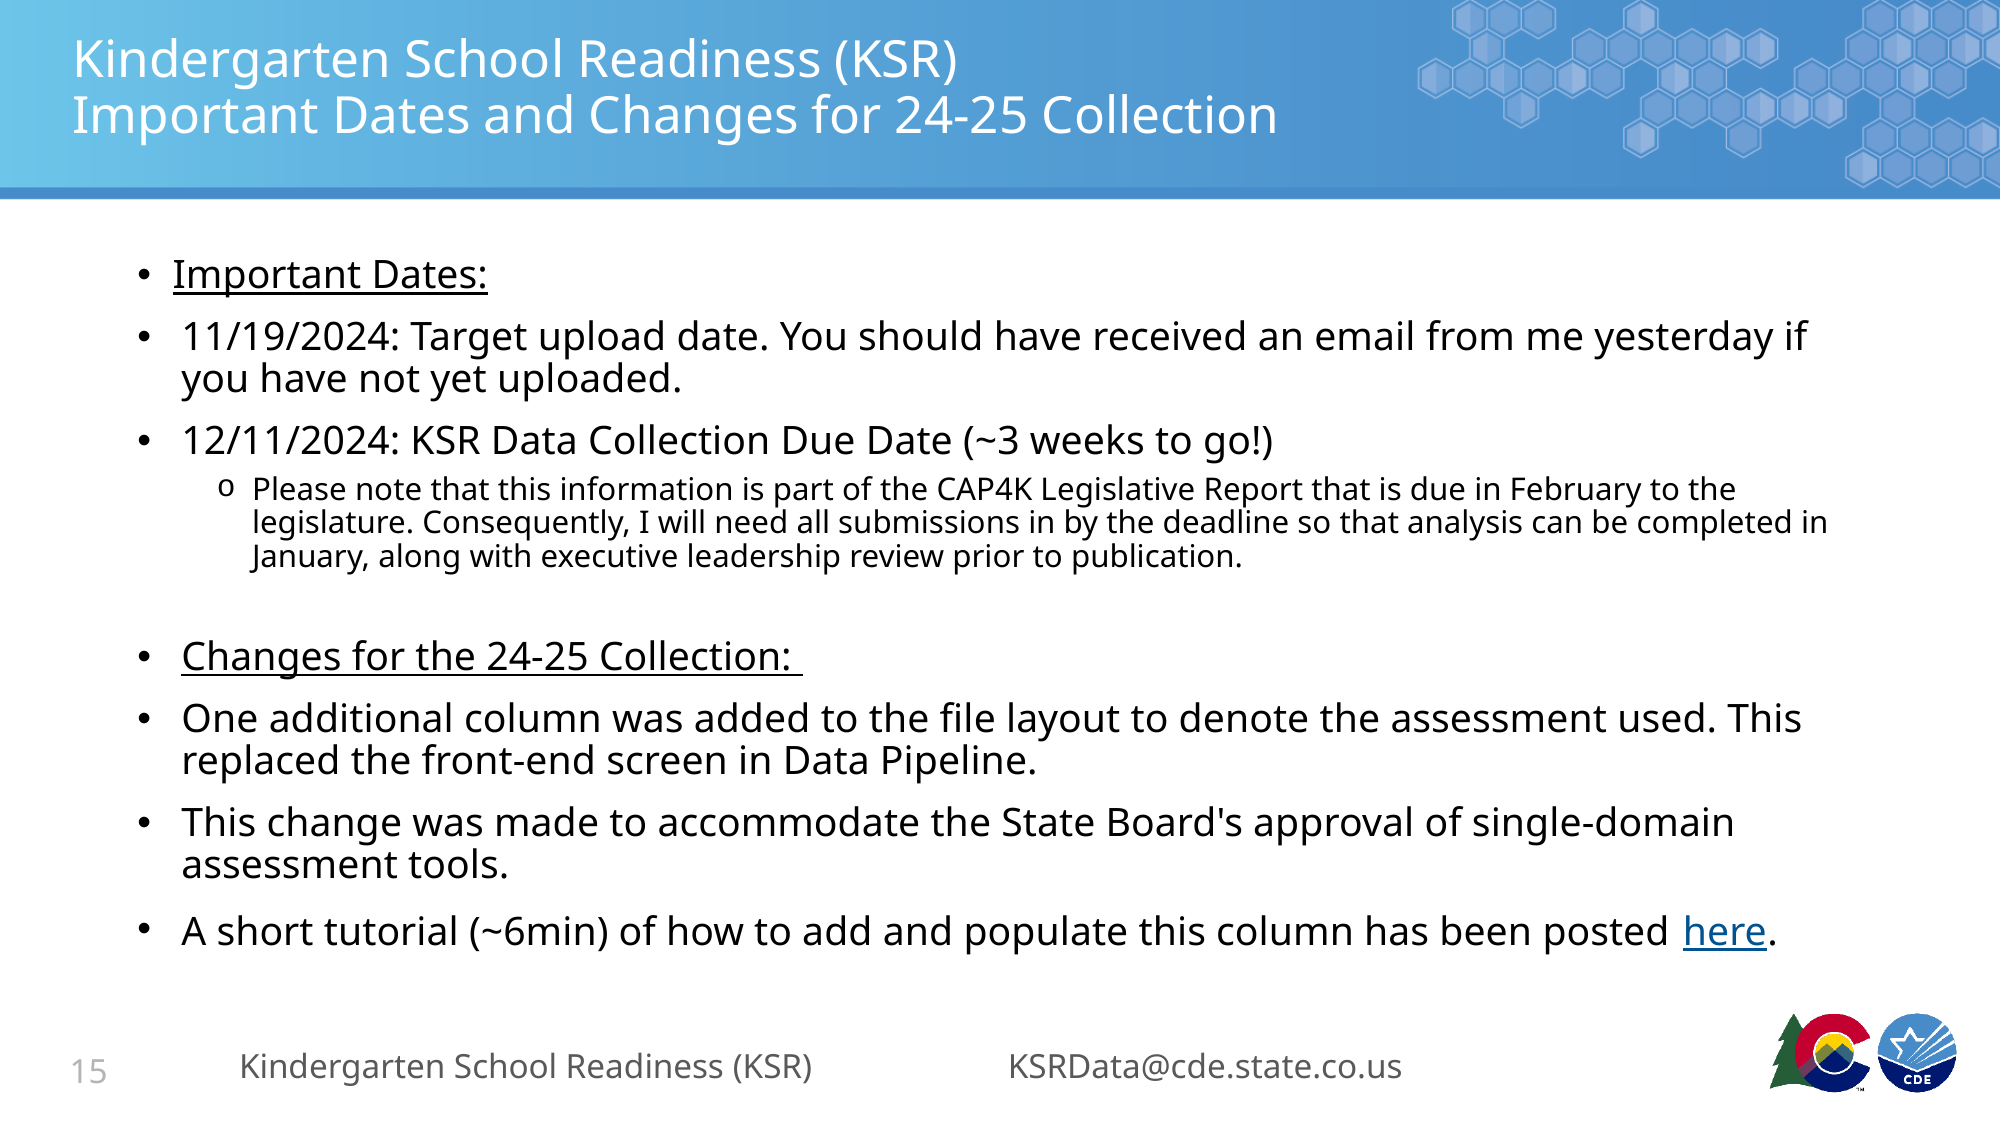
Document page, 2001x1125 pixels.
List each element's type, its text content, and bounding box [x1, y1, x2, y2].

slide_number 15 [54, 1042, 191, 1103]
title Kindergarten School Readiness (KSR) Important Dates and Changes for 24-25 Collection [72, 33, 1396, 182]
picture [1768, 1012, 1957, 1093]
list Kindergarten School Readiness (KSR) [224, 1042, 960, 1103]
list Important Dates: 11/19/2024: Target upload date. You should have received an email from me yesterday if you have not yet uploaded. 12/11/2024: KSR Data Collection Due Date (~3 weeks to go!) Please note that this information is part of the CAP4K Legislative Report that is due in February to the legislature. Consequently, I will need all submissions in by the deadline so that analysis can be completed in January, along with executive leadership review prior to publication. Changes for the 24-25 Collection: One additional column was added to the file layout to denote the assessment used. This replaced the front-end screen in Data Pipeline. This change was made to accommodate the State Board's approval of single-domain assessment tools. A short tutorial (~6min) of how to add and populate this column has been posted here. [137, 254, 1863, 969]
picture [0, 0, 2000, 200]
list KSRData@cde.state.co.us [992, 1042, 1714, 1103]
